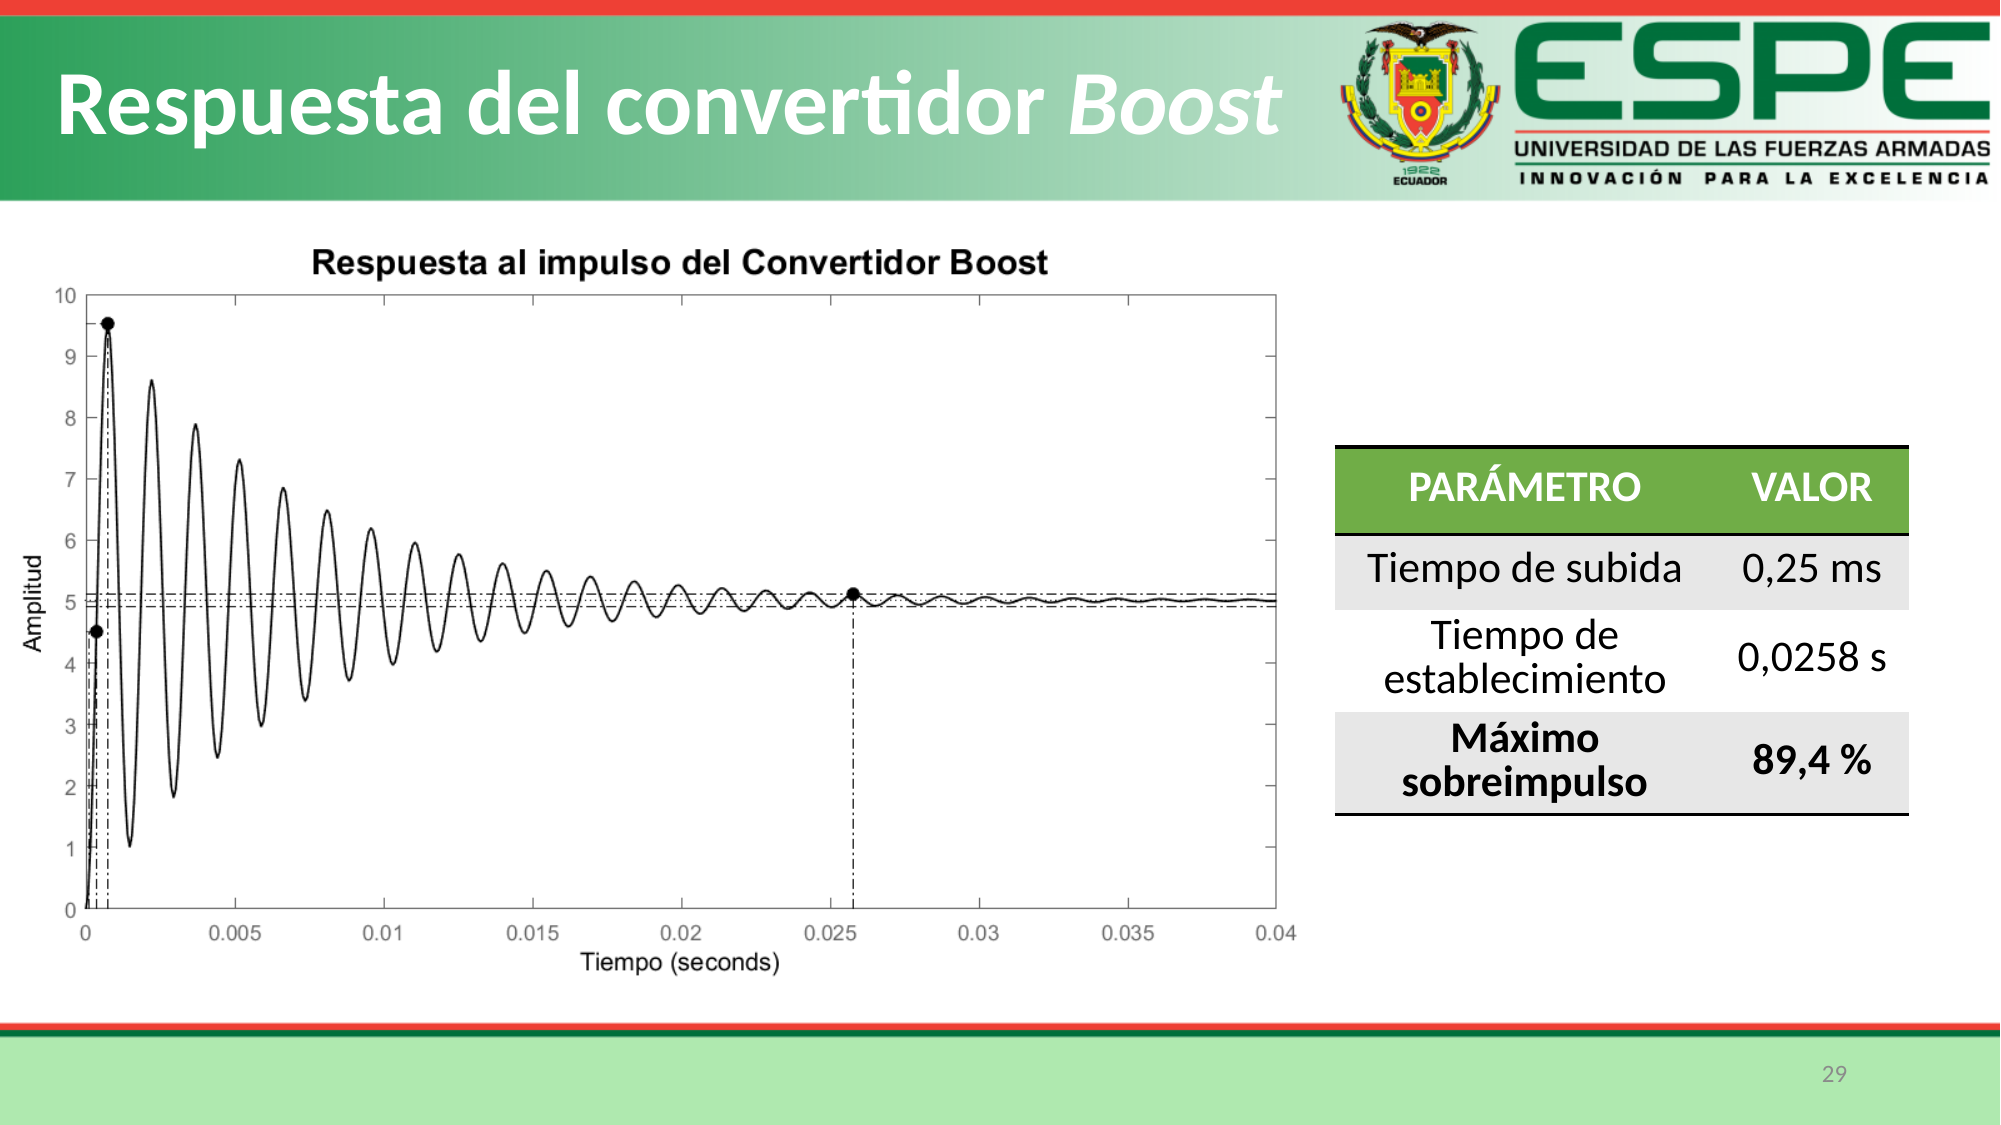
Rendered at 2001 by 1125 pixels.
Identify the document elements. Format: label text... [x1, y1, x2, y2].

table_cell 0,25 ms [1715, 536, 1909, 610]
picture [0, 0, 2000, 1125]
slide_number 29 [1412, 1042, 1863, 1103]
text_box Respuesta del convertidor Boost [41, 48, 1318, 179]
table_cell Tiempo de subida [1335, 536, 1715, 610]
table_cell 89,4 % [1715, 712, 1909, 813]
table_cell Máximo sobreimpulso [1335, 712, 1715, 813]
table_cell Tiempo de establecimiento [1335, 610, 1715, 712]
table_header VALOR [1715, 449, 1909, 533]
table_cell 0,0258 s [1715, 610, 1909, 712]
table_header PARÁMETRO [1335, 449, 1715, 533]
